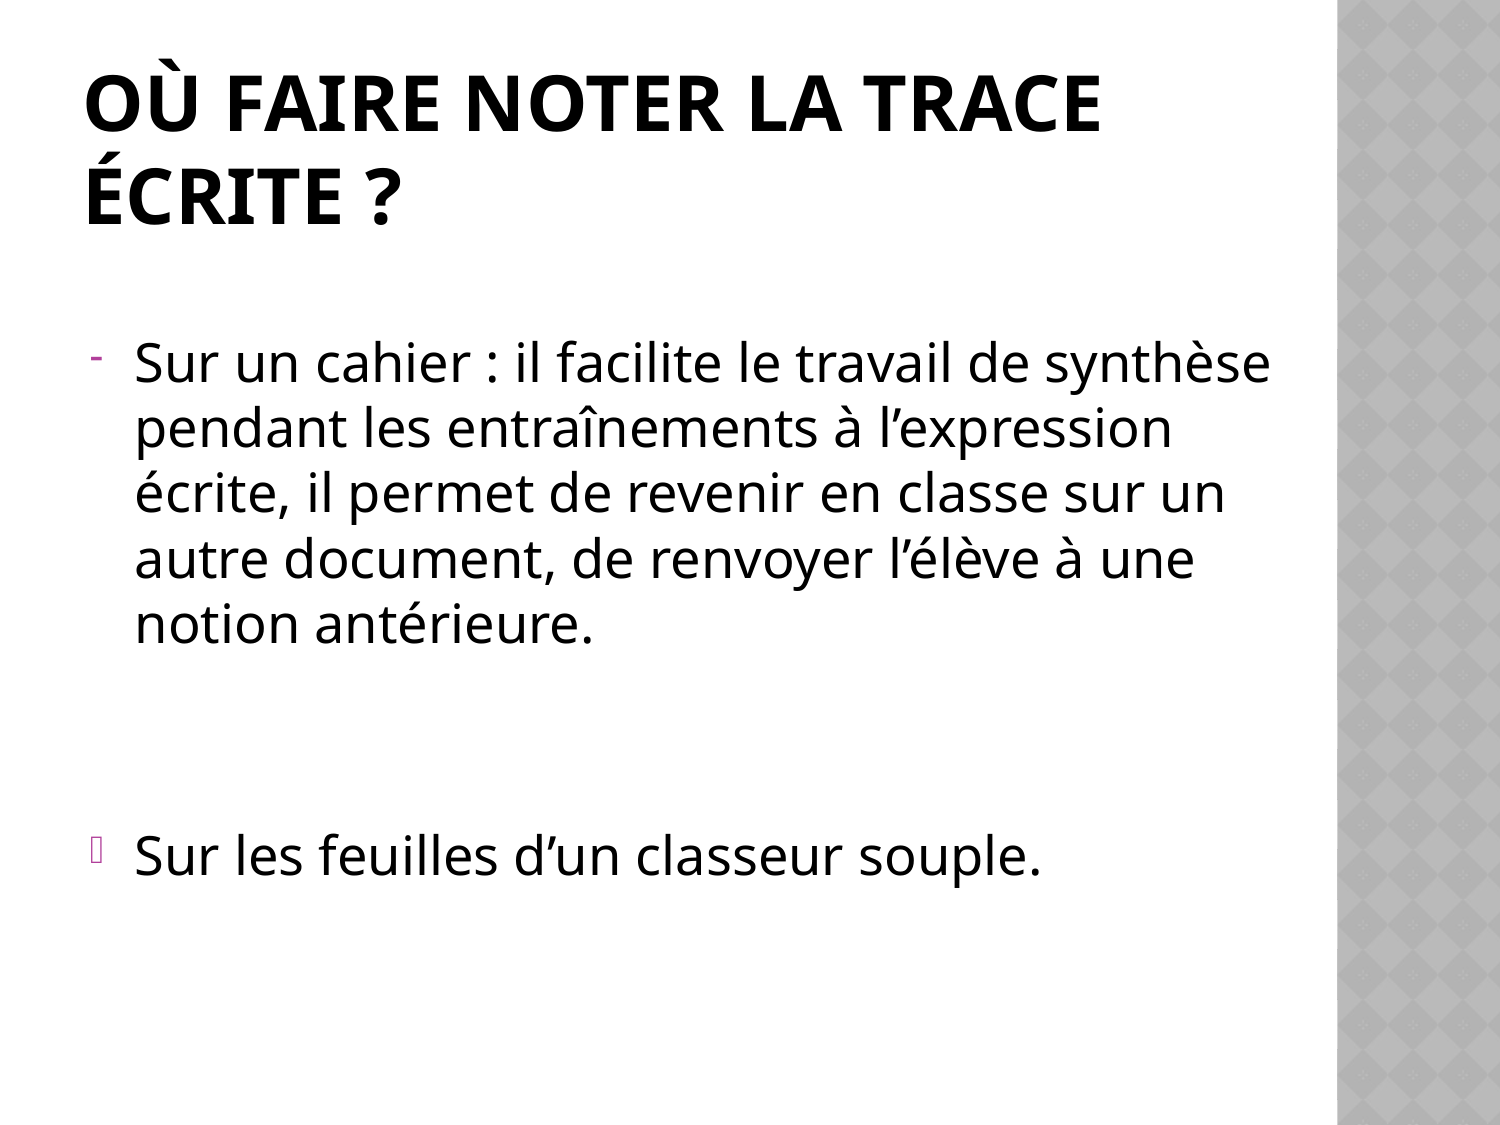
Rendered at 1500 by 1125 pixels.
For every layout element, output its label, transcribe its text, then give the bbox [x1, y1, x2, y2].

list Sur un cahier : il facilite le travail de synthèse pendant les entraînements à l’expression écrite, il permet de revenir en classe sur un autre document, de renvoyer l’élève à une notion antérieure. Sur les feuilles d’un classeur souple. [75, 243, 1341, 1071]
title Où faire noter la trace écrite ? [75, 52, 1263, 240]
